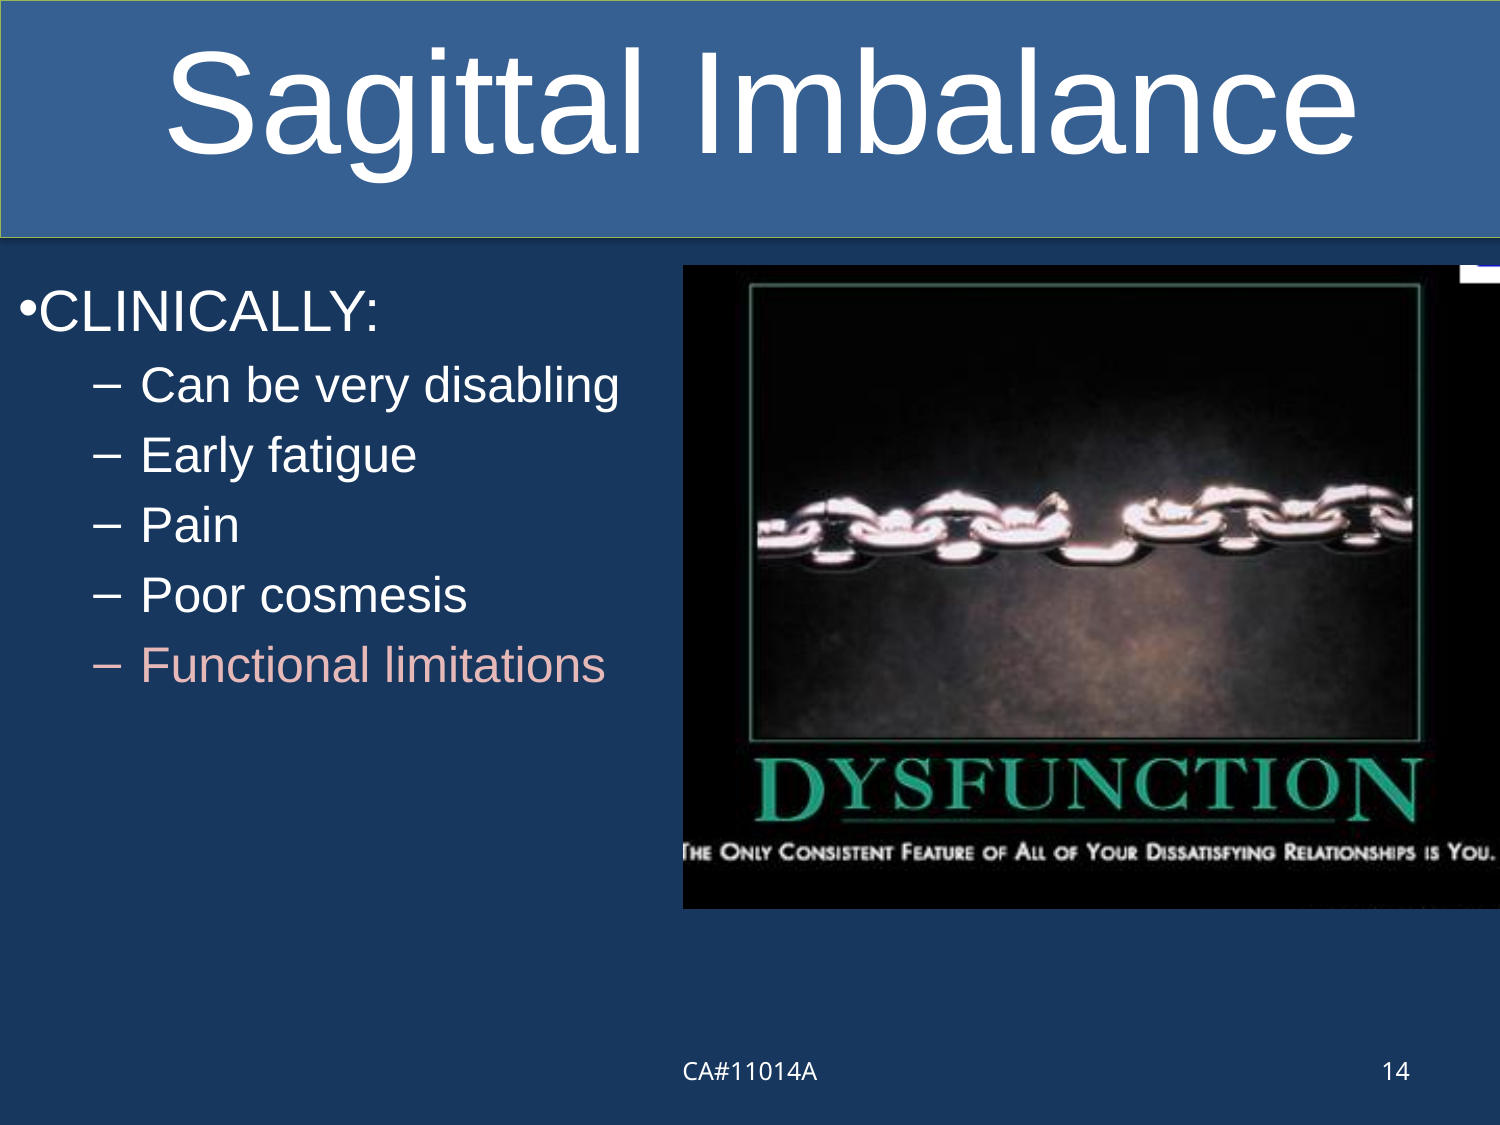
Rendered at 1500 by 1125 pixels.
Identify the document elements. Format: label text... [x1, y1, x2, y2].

footer CA#11014A [512, 1042, 988, 1103]
list CLINICALLY: Can be very disabling Early fatigue Pain Poor cosmesis Functional limitations [3, 264, 810, 1016]
slide_number 14 [1074, 1042, 1425, 1103]
picture [683, 264, 1500, 910]
text_box Sagittal Imbalance [0, 0, 1500, 238]
